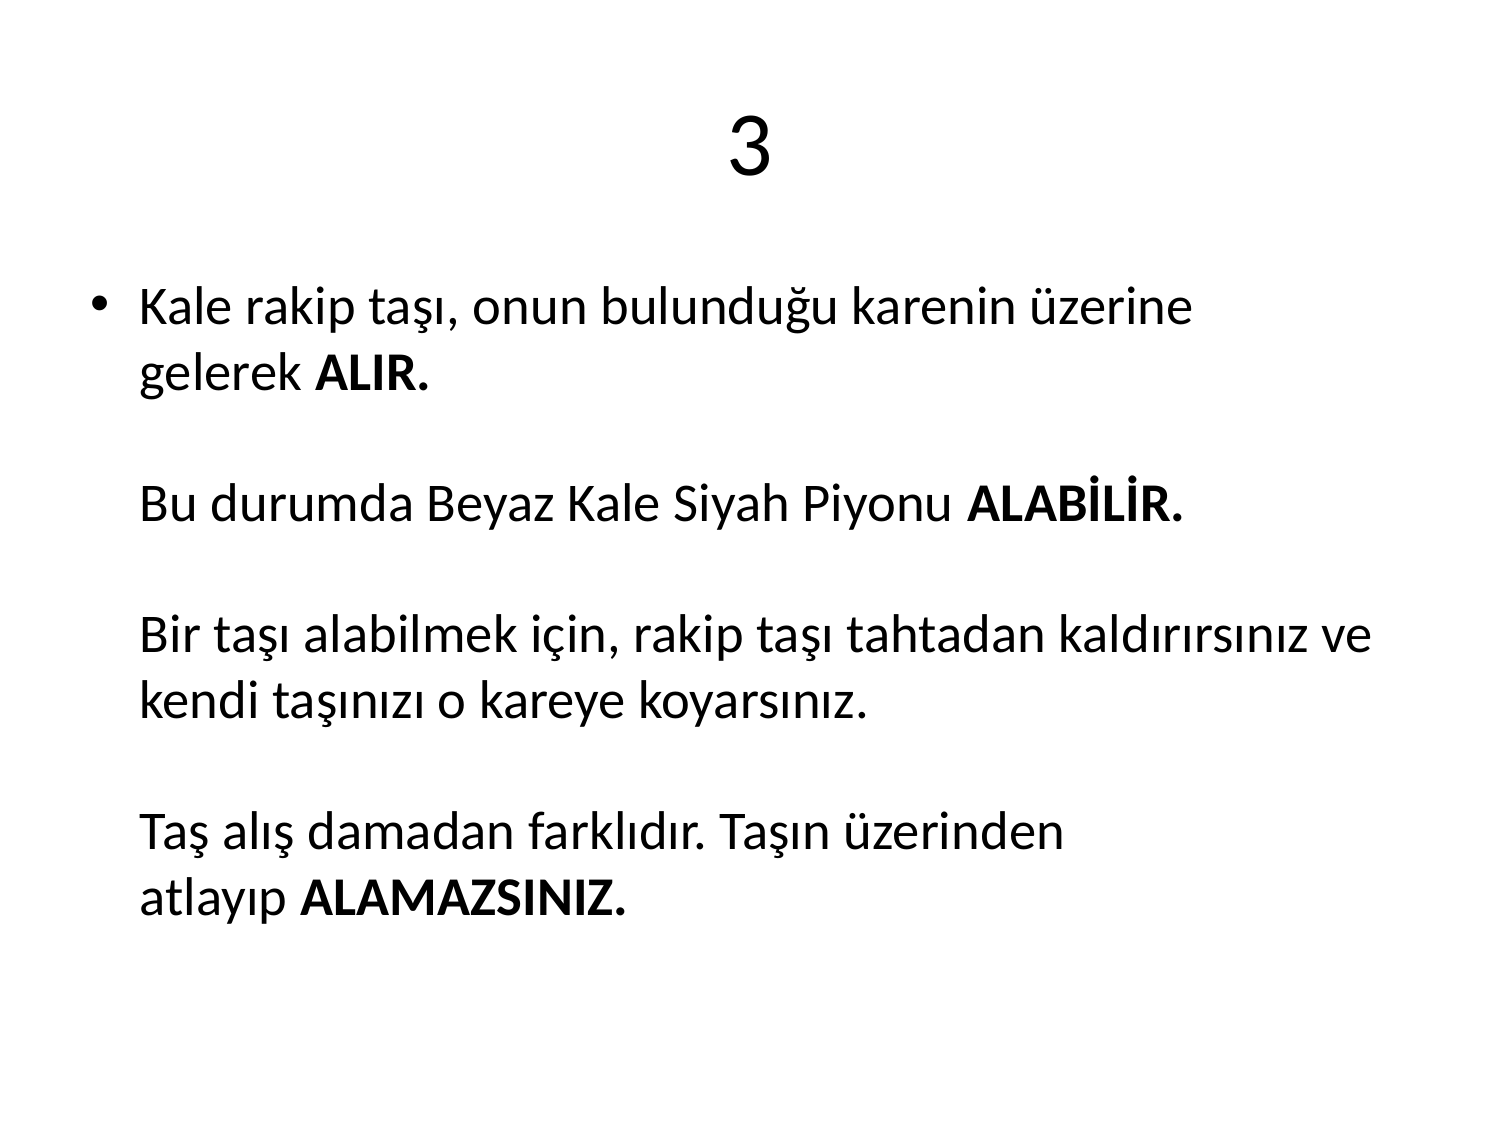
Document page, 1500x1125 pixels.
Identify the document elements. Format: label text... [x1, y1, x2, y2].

list Kale rakip taşı, o­nun bulunduğu karenin üzerine gelerek ALIR. Bu durumda Beyaz Kale Siyah Piyonu ALABİLİR. Bir taşı alabilmek için, rakip taşı tahtadan kaldırırsınız ve kendi taşınızı o kareye koyarsınız. Taş alış damadan farklıdır. Taşın üzerinden atlayıp ALAMAZSINIZ. [75, 262, 1425, 1005]
title 3 [75, 45, 1425, 233]
